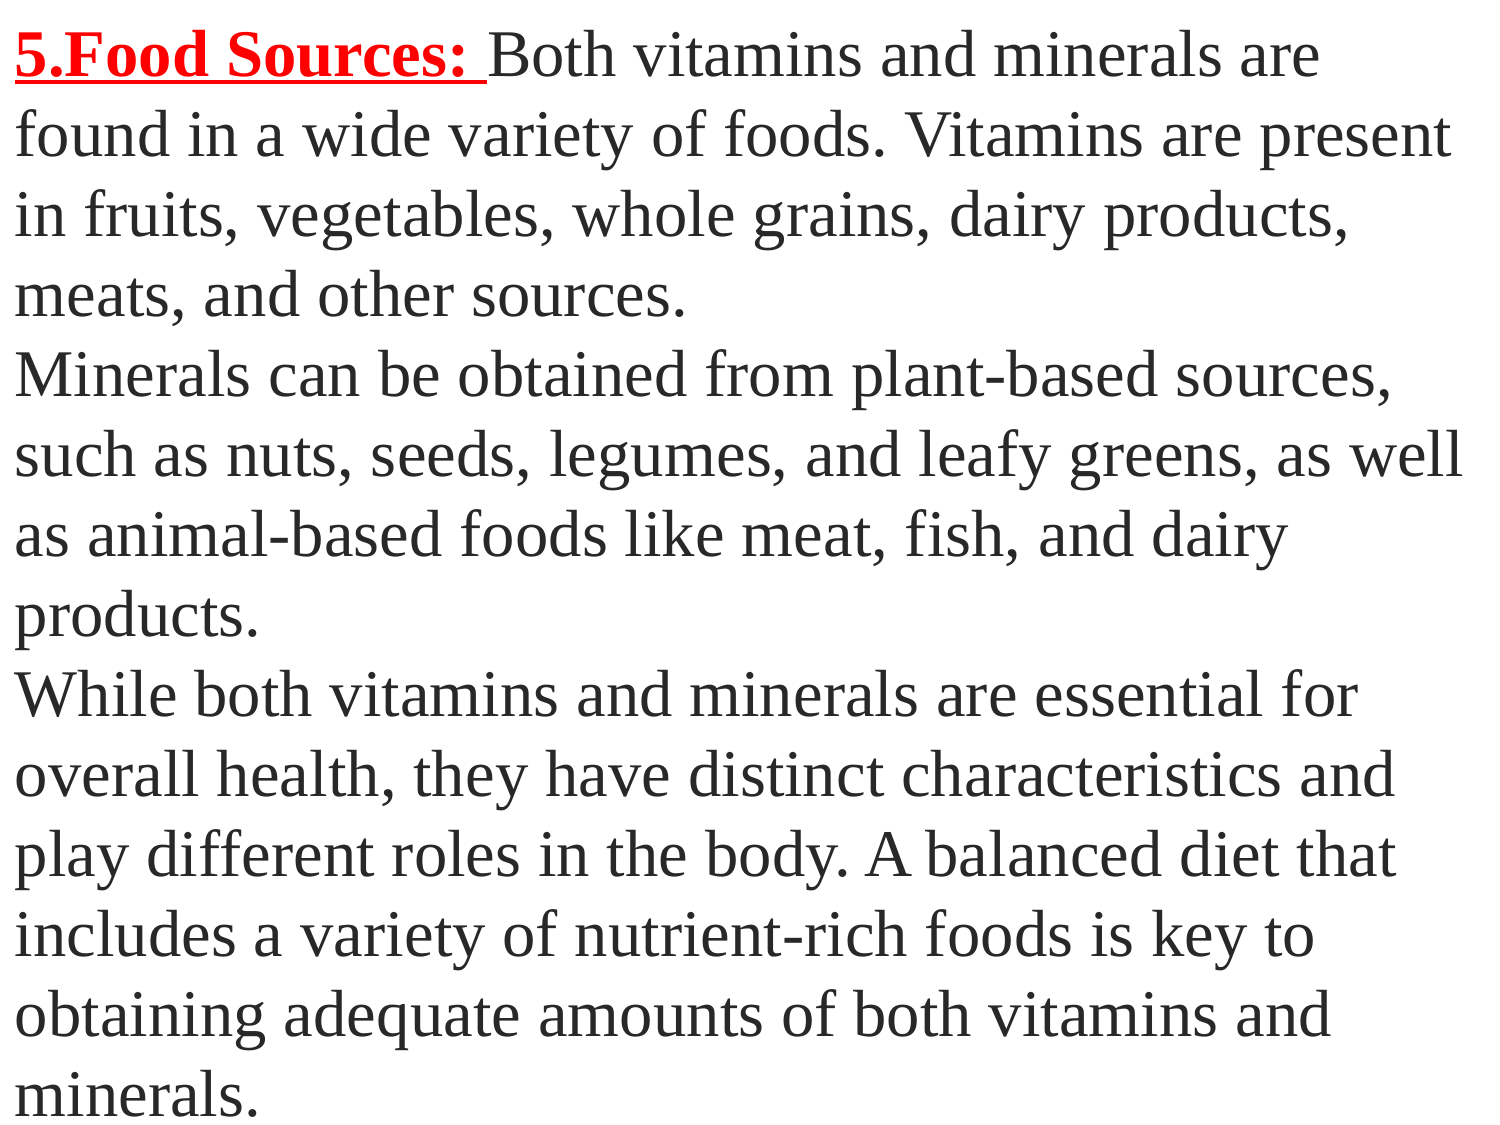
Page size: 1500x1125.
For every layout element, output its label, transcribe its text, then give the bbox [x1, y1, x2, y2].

text_box 5.Food Sources: Both vitamins and minerals are found in a wide variety of foods. Vitamins are present in fruits, vegetables, whole grains, dairy products, meats, and other sources. Minerals can be obtained from plant-based sources, such as nuts, seeds, legumes, and leafy greens, as well as animal-based foods like meat, fish, and dairy products. While both vitamins and minerals are essential for overall health, they have distinct characteristics and play different roles in the body. A balanced diet that includes a variety of nutrient-rich foods is key to obtaining adequate amounts of both vitamins and minerals. [0, 2, 1483, 1125]
